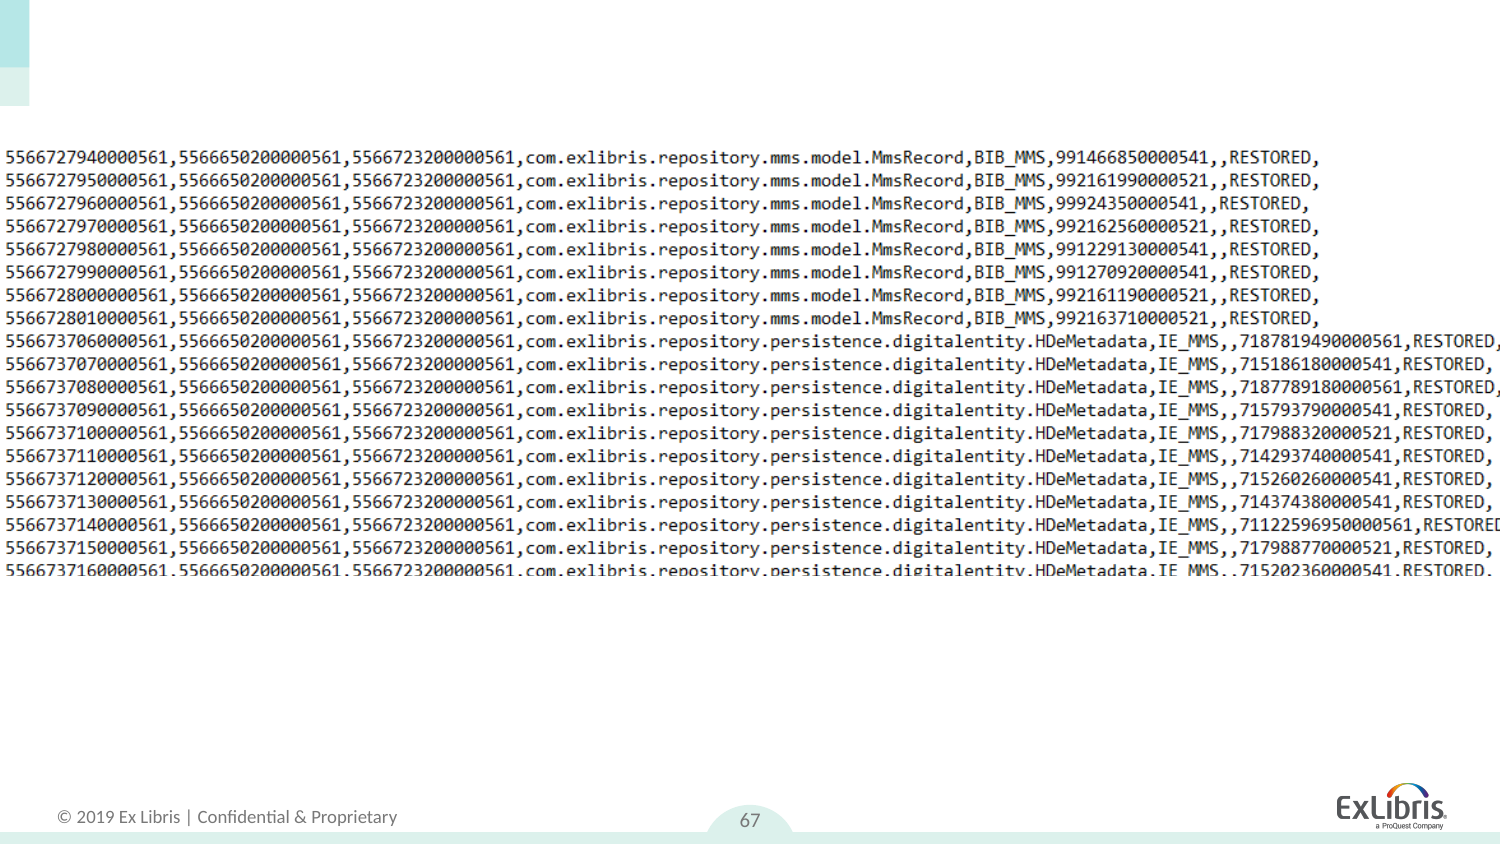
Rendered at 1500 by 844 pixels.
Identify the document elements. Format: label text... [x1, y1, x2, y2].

picture [0, 149, 1500, 576]
slide_number 67 [705, 789, 795, 844]
picture [1337, 783, 1447, 830]
